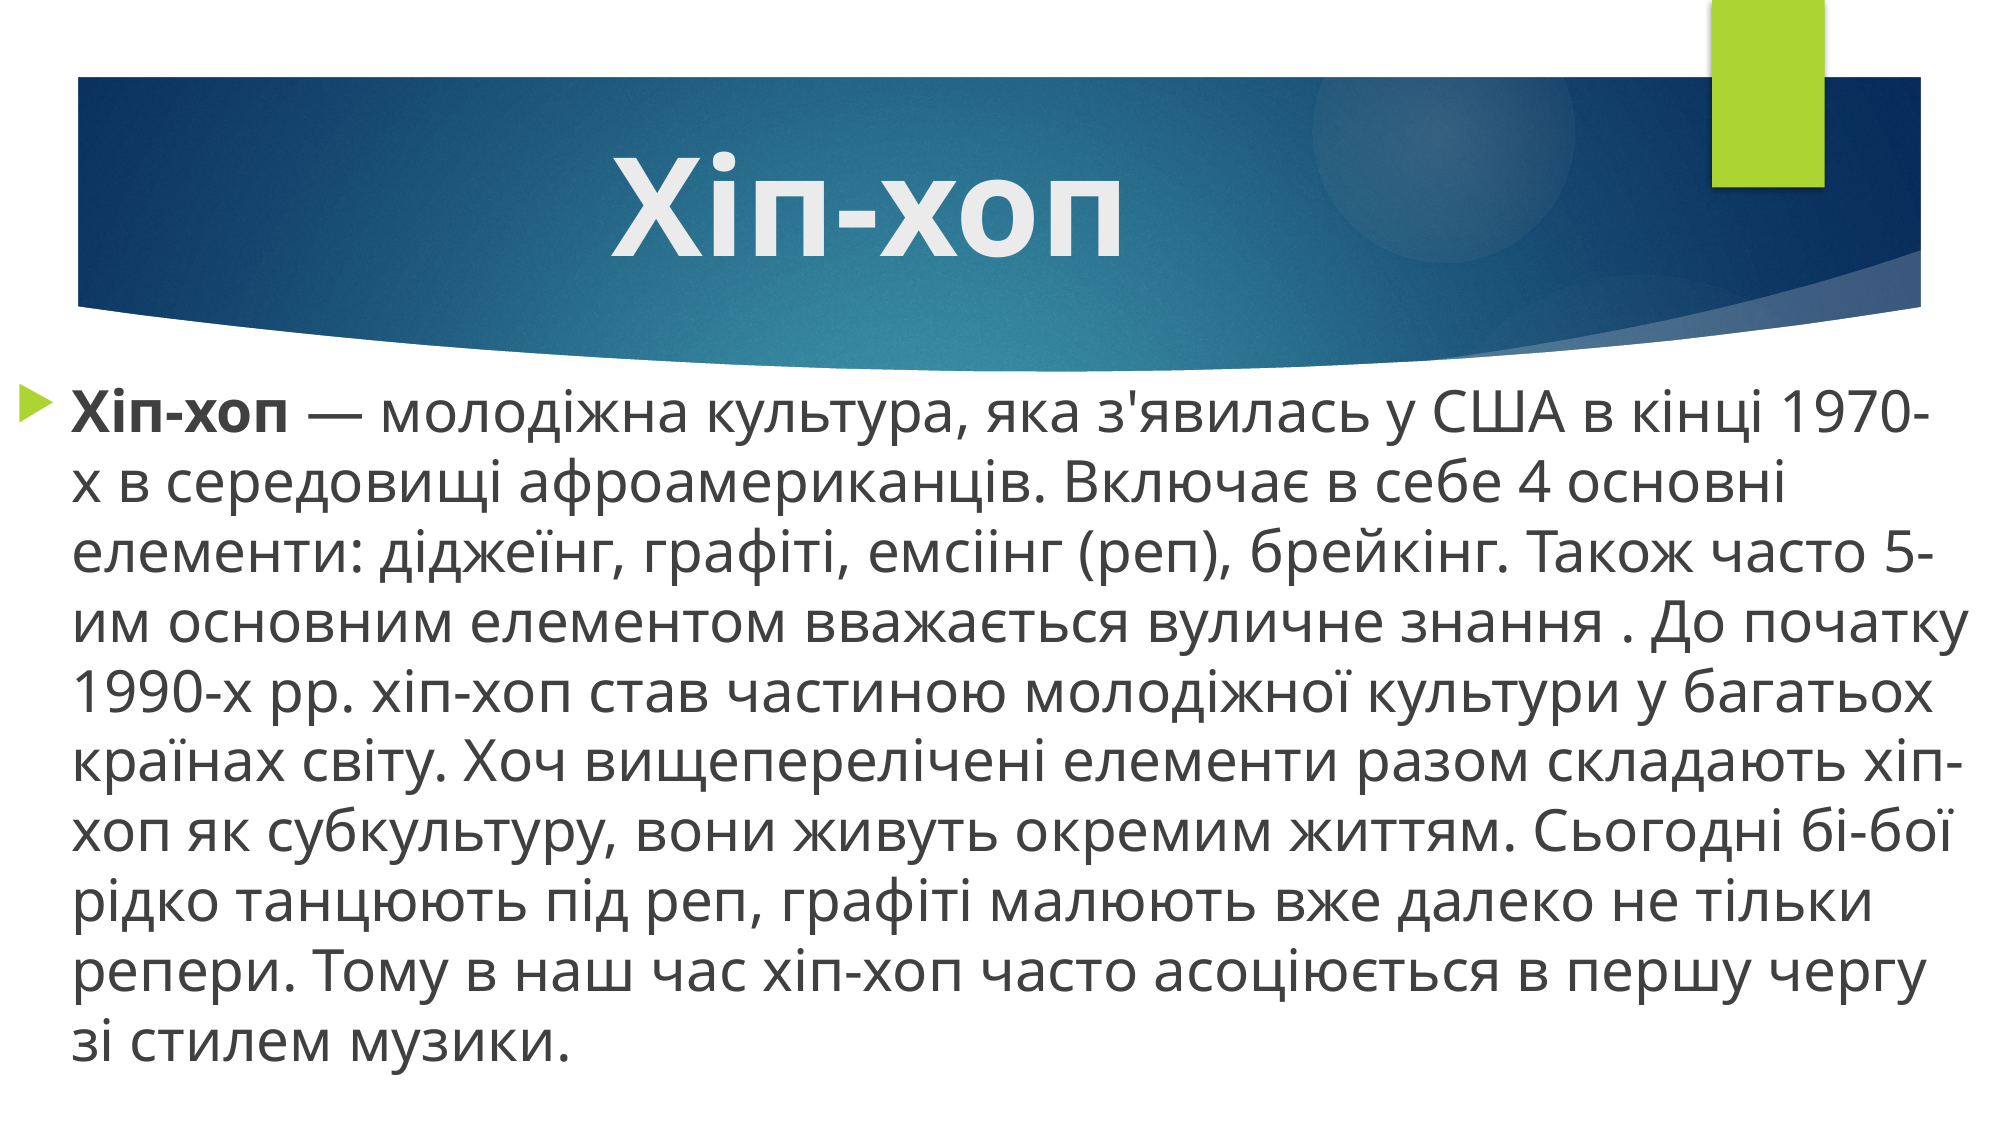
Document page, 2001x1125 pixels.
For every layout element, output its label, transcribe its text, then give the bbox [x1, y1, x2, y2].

title Хіп-хоп [596, 143, 2000, 260]
list Хіп-хоп — молодіжна культура, яка з'явилась у США в кінці 1970-х в середовищі афроамериканців. Включає в себе 4 основні елементи: діджеїнг, графіті, емсіінг (реп), брейкінг. Також часто 5-им основним елементом вважається вуличне знання . До початку 1990-х рр. хіп-хоп став частиною молодіжної культури у багатьох країнах світу. Хоч вищеперелічені елементи разом складають хіп-хоп як субкультуру, вони живуть окремим життям. Сьогодні бі-бої рідко танцюють під реп, графіті малюють вже далеко не тільки репери. Тому в наш час хіп-хоп часто асоціюється в першу чергу зі стилем музики. [0, 366, 2000, 1125]
